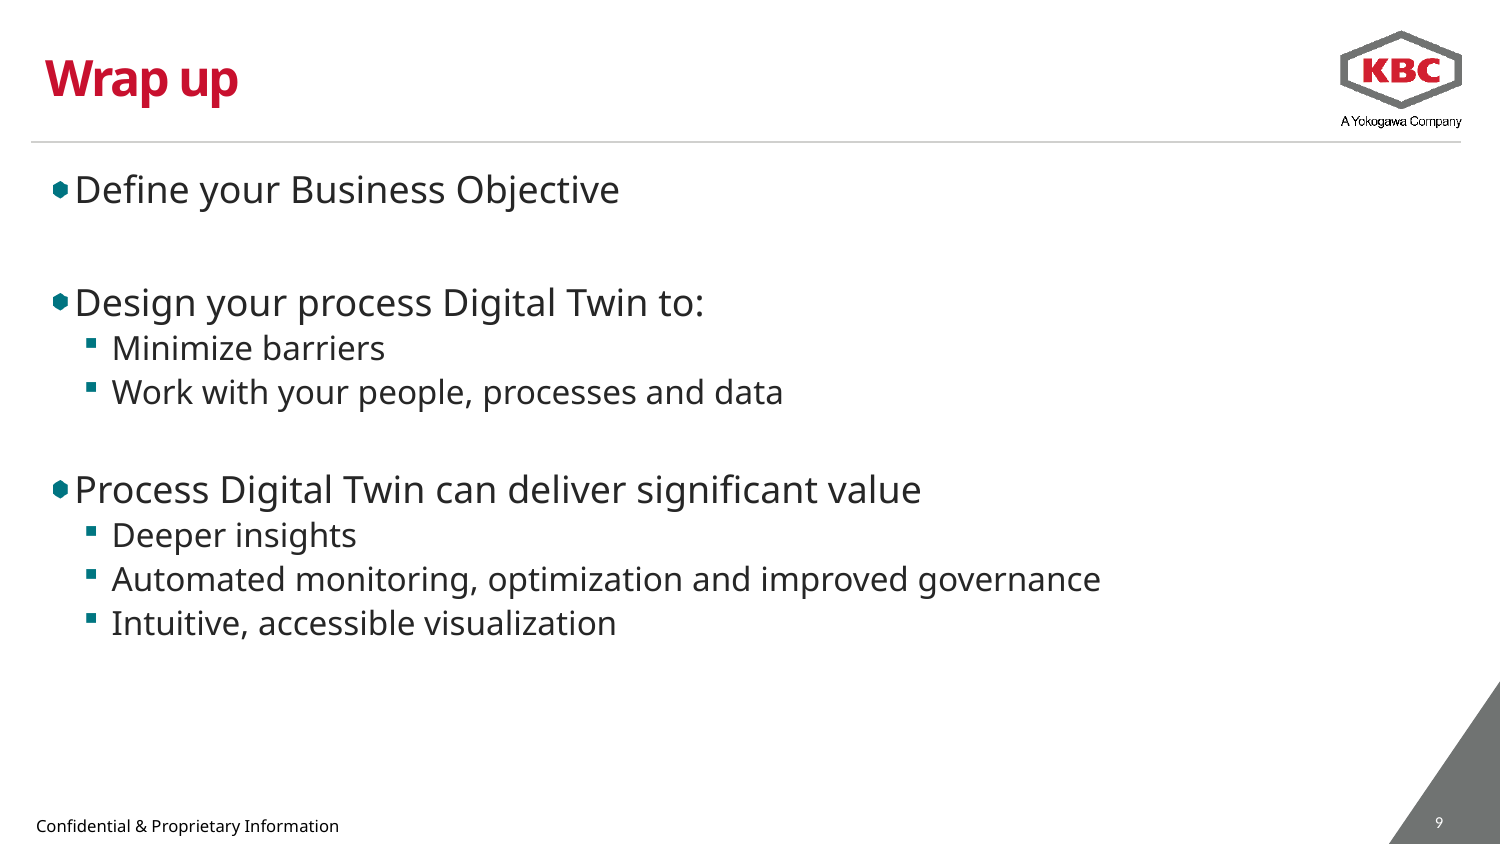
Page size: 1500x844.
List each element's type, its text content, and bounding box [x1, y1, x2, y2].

title Wrap up [30, 35, 1306, 126]
picture [1334, 12, 1468, 146]
picture [46, 475, 73, 503]
picture [46, 288, 73, 315]
picture [46, 176, 73, 203]
list Define your Business Objective Design your process Digital Twin to: Minimize barriers Work with your people, processes and data Process Digital Twin can deliver significant value Deeper insights Automated monitoring, optimization and improved governance Intuitive, accessible visualization [31, 164, 1427, 756]
